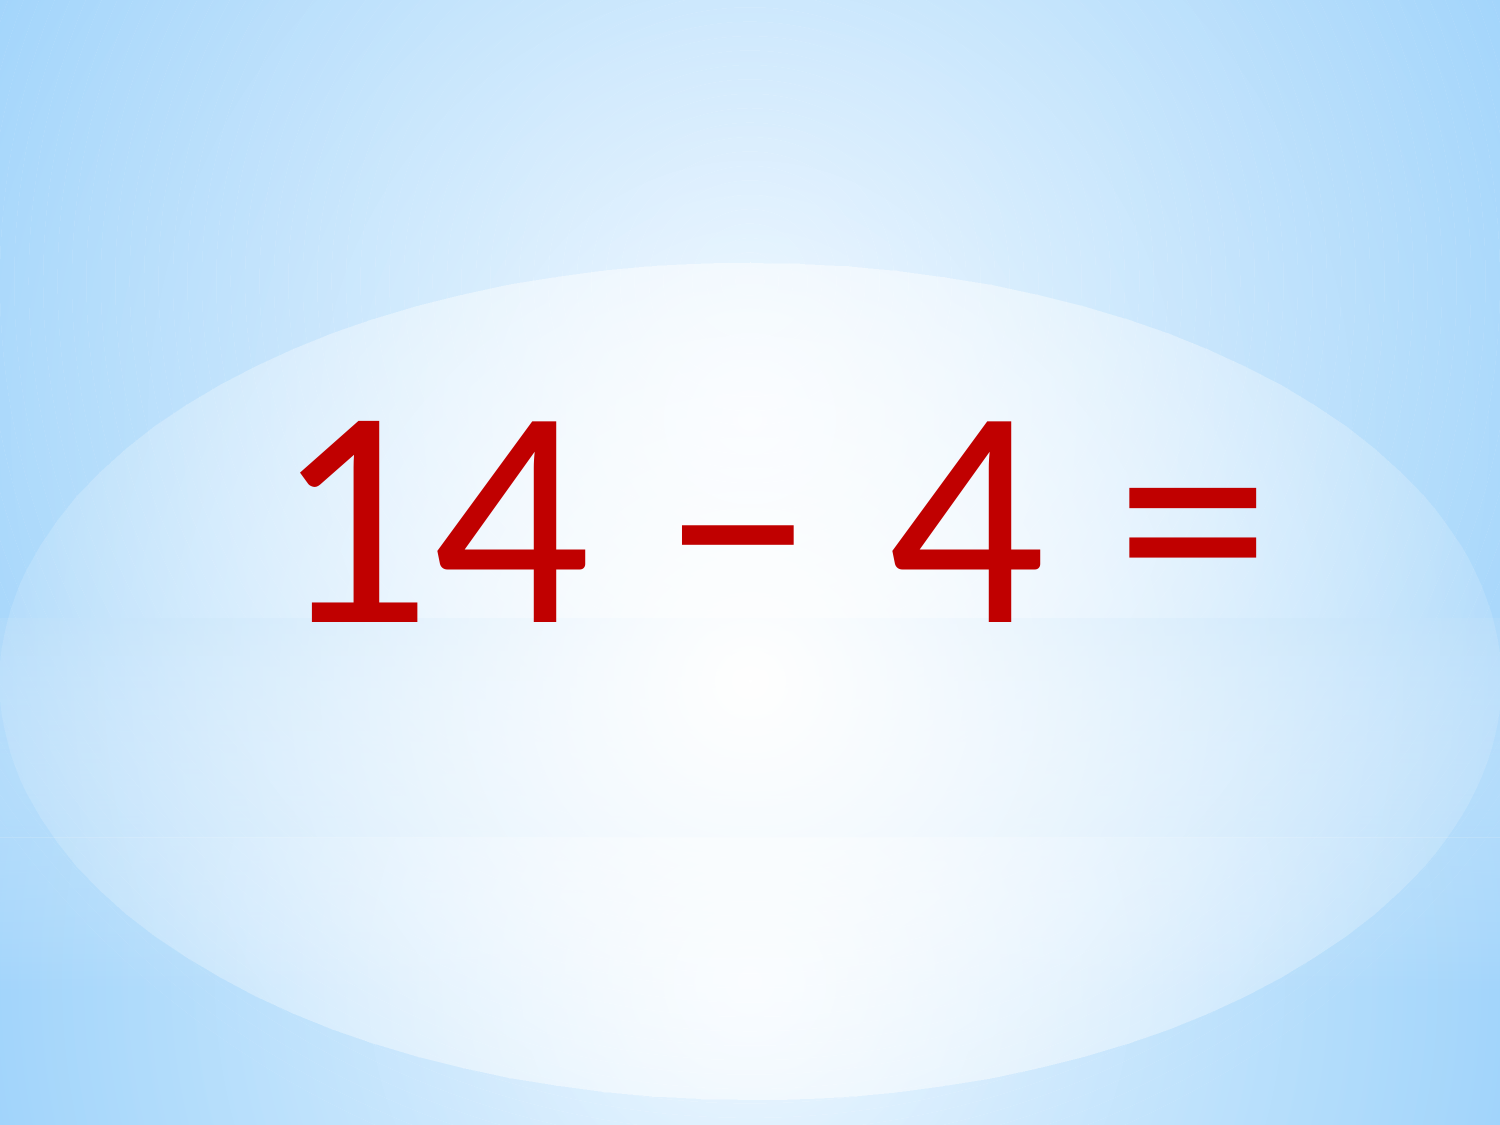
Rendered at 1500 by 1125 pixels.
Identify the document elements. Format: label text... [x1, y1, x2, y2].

text_box 14 – 4 = [112, 302, 1435, 693]
